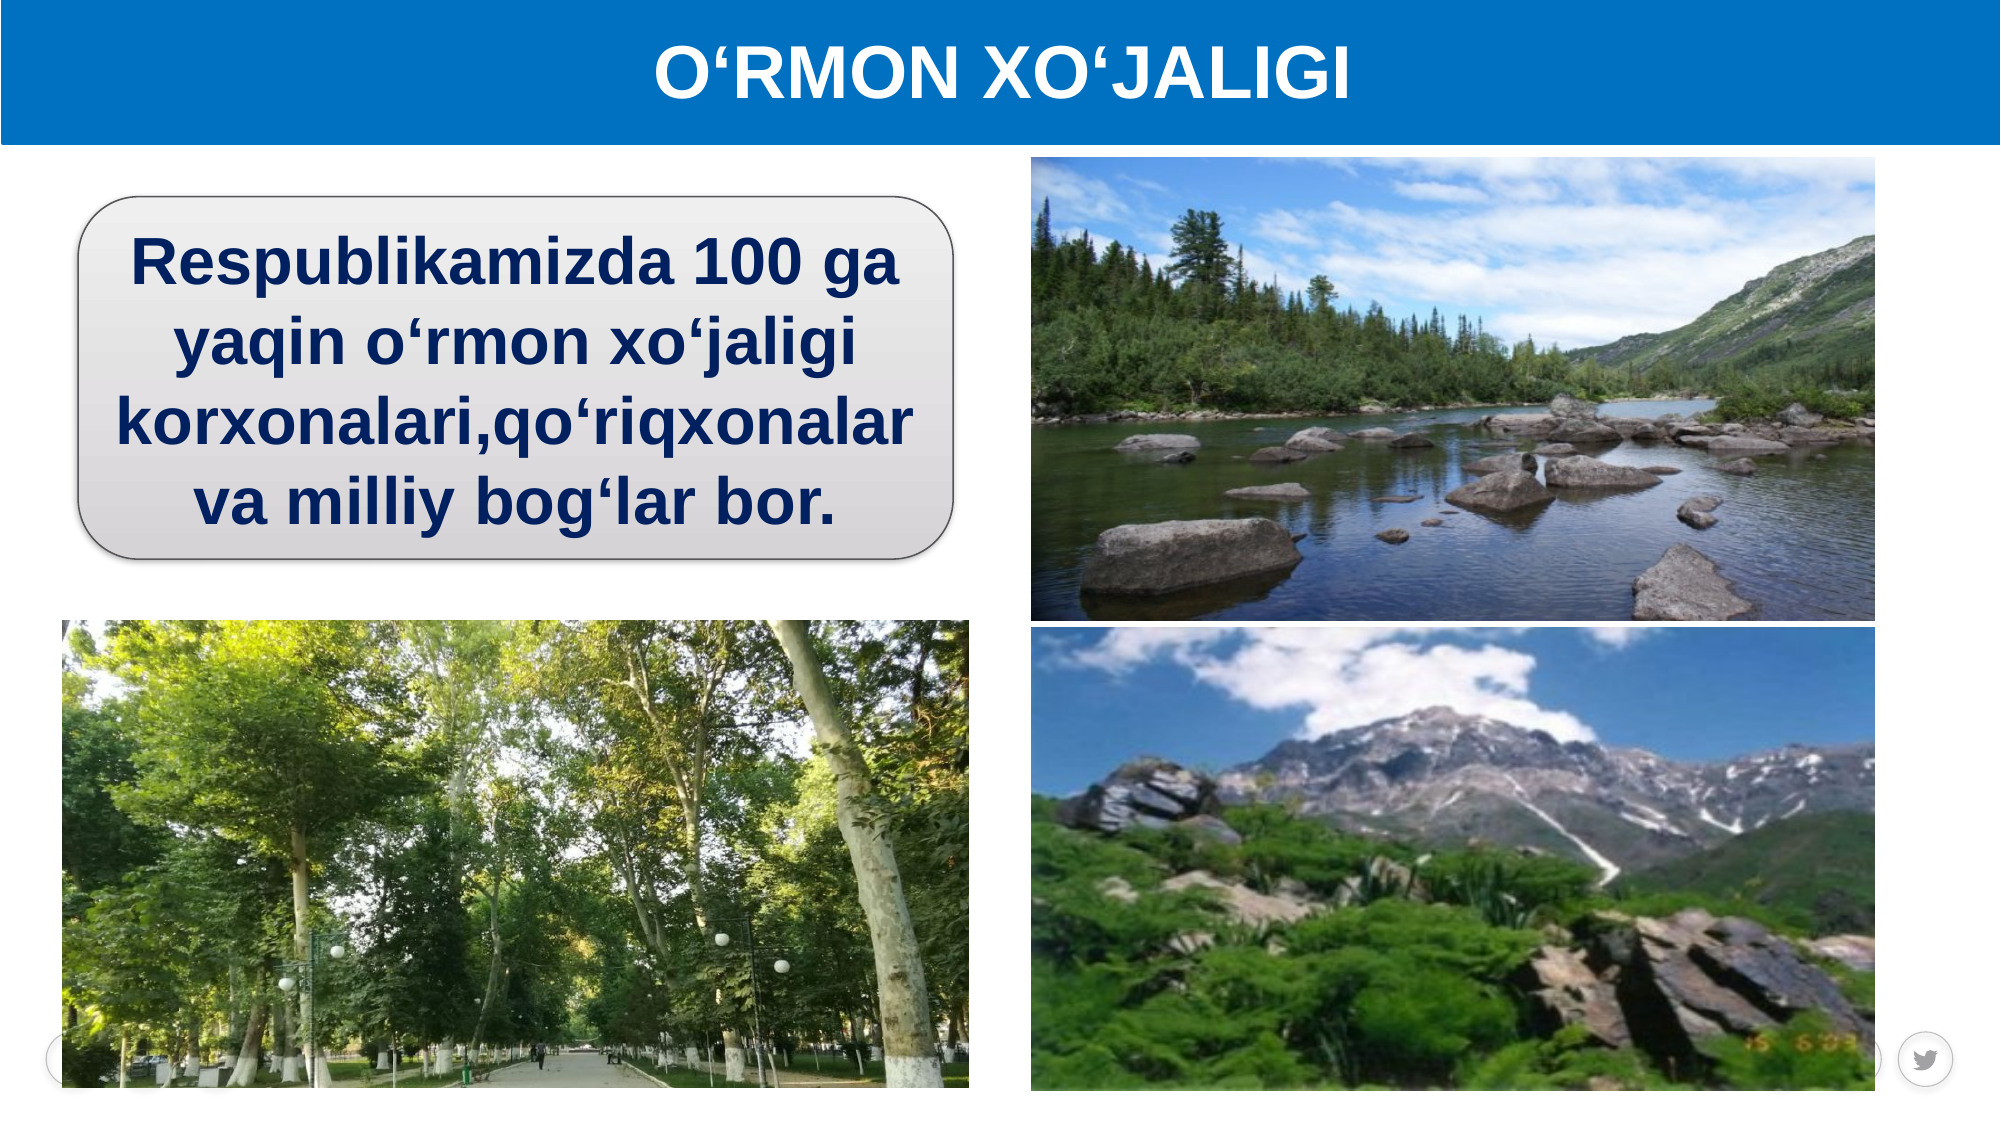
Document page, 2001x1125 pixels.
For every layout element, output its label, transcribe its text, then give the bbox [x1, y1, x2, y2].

picture [62, 620, 969, 1088]
text_box O‘RMON XO‘JALIGI [1, 0, 2000, 145]
text_box Respublikamizda 100 ga yaqin o‘rmon xo‘jaligi korxonalari,qo‘riqxonalar va milliy bog‘lar bor. [77, 195, 954, 560]
picture [1030, 627, 1876, 1091]
picture [1030, 157, 1876, 621]
